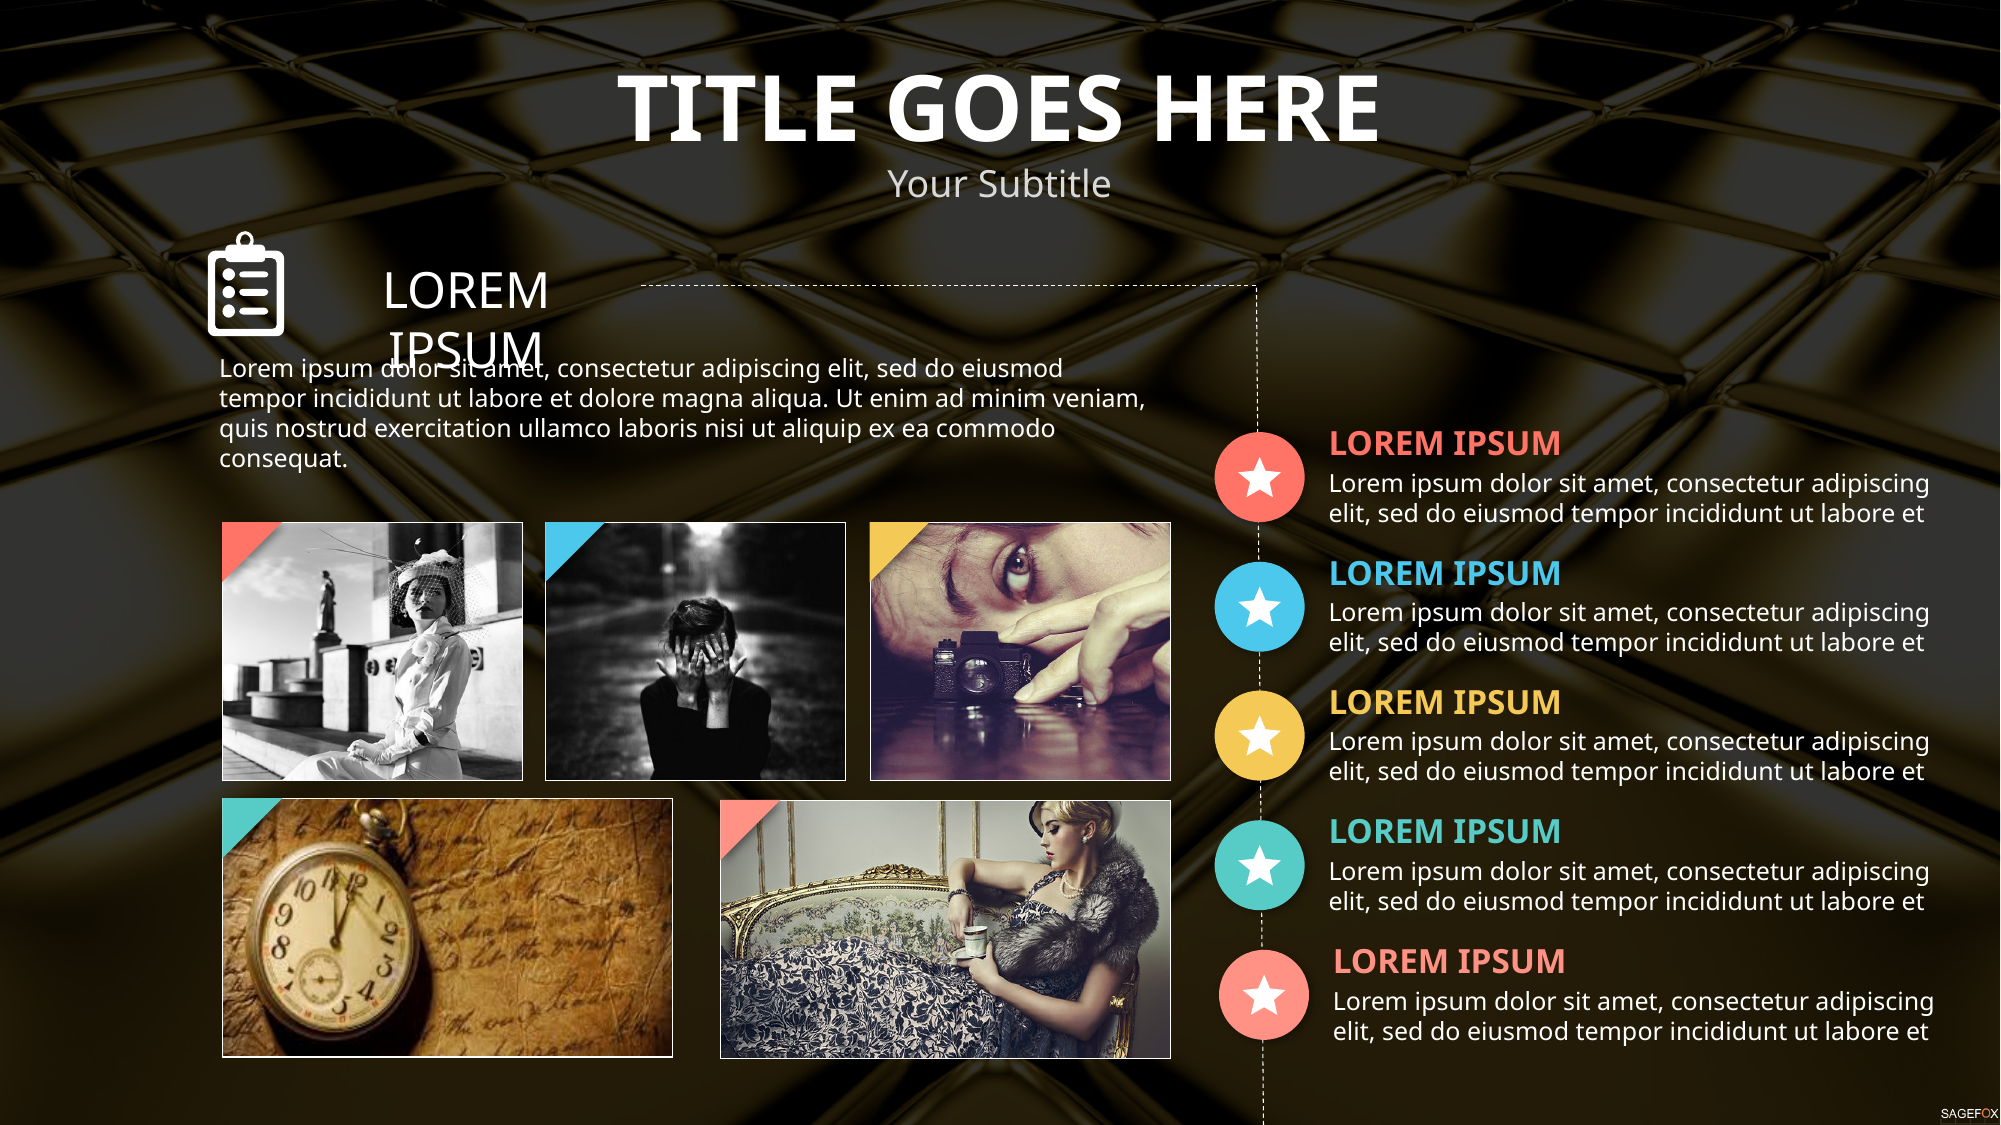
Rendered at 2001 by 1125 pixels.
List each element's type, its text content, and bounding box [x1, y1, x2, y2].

text_box [719, 798, 783, 863]
text_box LOREM IPSUM Lorem ipsum dolor sit amet, consectetur adipiscing elit, sed do eiusmod tempor incididunt ut labore et [1322, 935, 1958, 1050]
text_box [719, 799, 1171, 1060]
text_box LOREM IPSUM Lorem ipsum dolor sit amet, consectetur adipiscing elit, sed do eiusmod tempor incididunt ut labore et [1318, 675, 1953, 791]
text_box LOREM IPSUM [292, 250, 642, 344]
text_box [544, 521, 608, 585]
text_box LOREM IPSUM Lorem ipsum dolor sit amet, consectetur adipiscing elit, sed do eiusmod tempor incididunt ut labore et [1318, 805, 1953, 921]
text_box [221, 521, 523, 782]
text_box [1256, 1040, 1264, 1125]
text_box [1218, 949, 1309, 1040]
text_box [868, 521, 933, 585]
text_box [1214, 690, 1305, 781]
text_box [1214, 432, 1305, 523]
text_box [1256, 652, 1264, 690]
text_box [207, 231, 285, 337]
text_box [1256, 781, 1264, 820]
text_box LOREM IPSUM Lorem ipsum dolor sit amet, consectetur adipiscing elit, sed do eiusmod tempor incididunt ut labore et [1318, 417, 1953, 533]
text_box [869, 521, 1171, 782]
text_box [1256, 911, 1264, 949]
picture [0, 0, 2001, 1125]
text_box [221, 521, 285, 585]
text_box [221, 797, 285, 861]
text_box Lorem ipsum dolor sit amet, consectetur adipiscing elit, sed do eiusmod tempor incididunt ut labore et dolore magna aliqua. Ut enim ad minim veniam, quis nostrud exercitation ullamco laboris nisi ut aliquip ex ea commodo consequat. [204, 344, 1168, 480]
text_box [221, 798, 673, 1058]
text_box [545, 521, 847, 782]
text_box LOREM IPSUM Lorem ipsum dolor sit amet, consectetur adipiscing elit, sed do eiusmod tempor incididunt ut labore et [1318, 546, 1953, 662]
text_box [1256, 523, 1264, 561]
text_box TITLE GOES HERE Your Subtitle [548, 42, 1452, 212]
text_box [1214, 820, 1305, 911]
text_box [1214, 561, 1305, 652]
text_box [1256, 287, 1264, 432]
